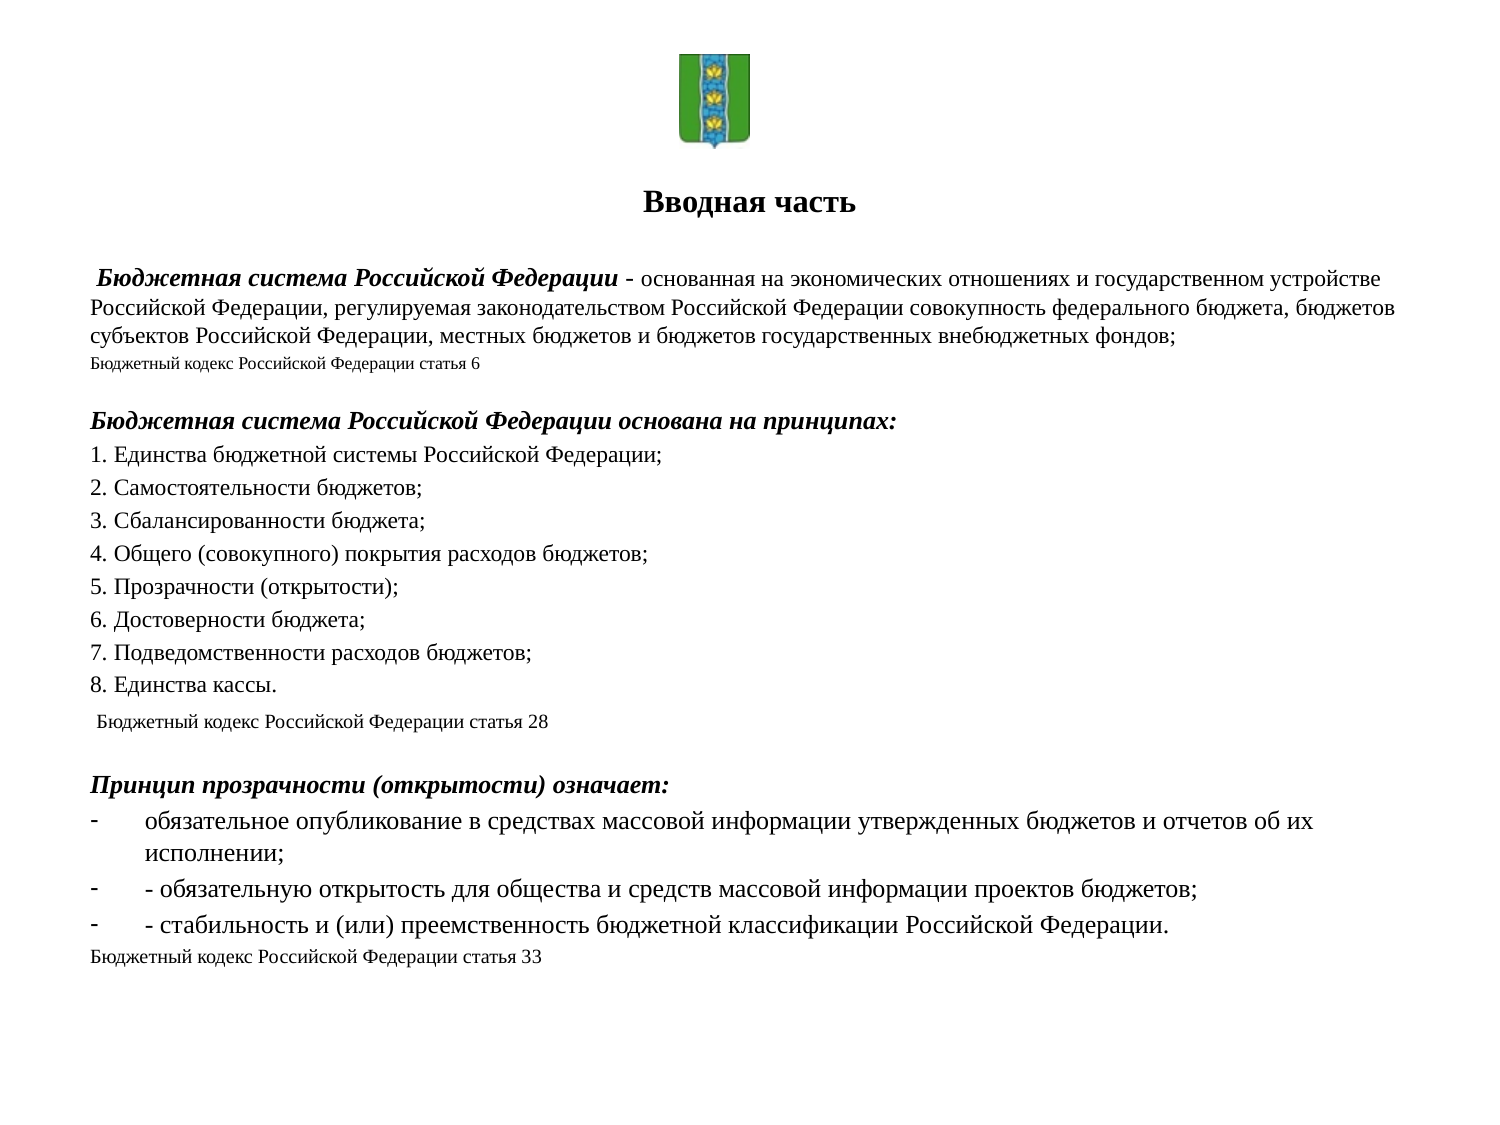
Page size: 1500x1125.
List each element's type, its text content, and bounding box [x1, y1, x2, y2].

picture [678, 54, 751, 150]
list Вводная часть Бюджетная система Российской Федерации - основанная на экономических отношениях и государственном устройстве Российской Федерации, регулируемая законодательством Российской Федерации совокупность федерального бюджета, бюджетов субъектов Российской Федерации, местных бюджетов и бюджетов государственных внебюджетных фондов; Бюджетный кодекс Российской Федерации статья 6 Бюджетная система Российской Федерации основана на принципах: 1. Единства бюджетной системы Российской Федерации; 2. Самостоятельности бюджетов; 3. Сбалансированности бюджета; 4. Общего (совокупного) покрытия расходов бюджетов; 5. Прозрачности (открытости); 6. Достоверности бюджета; 7. Подведомственности расходов бюджетов; 8. Единства кассы. Бюджетный кодекс Российской Федерации статья 28 Принцип прозрачности (открытости) означает: обязательное опубликование в средствах массовой информации утвержденных бюджетов и отчетов об их исполнении; - обязательную открытость для общества и средств массовой информации проектов бюджетов; - стабильность и (или) преемственность бюджетной классификации Российской Федерации. Бюджетный кодекс Российской Федерации статья 33 [75, 172, 1425, 1005]
